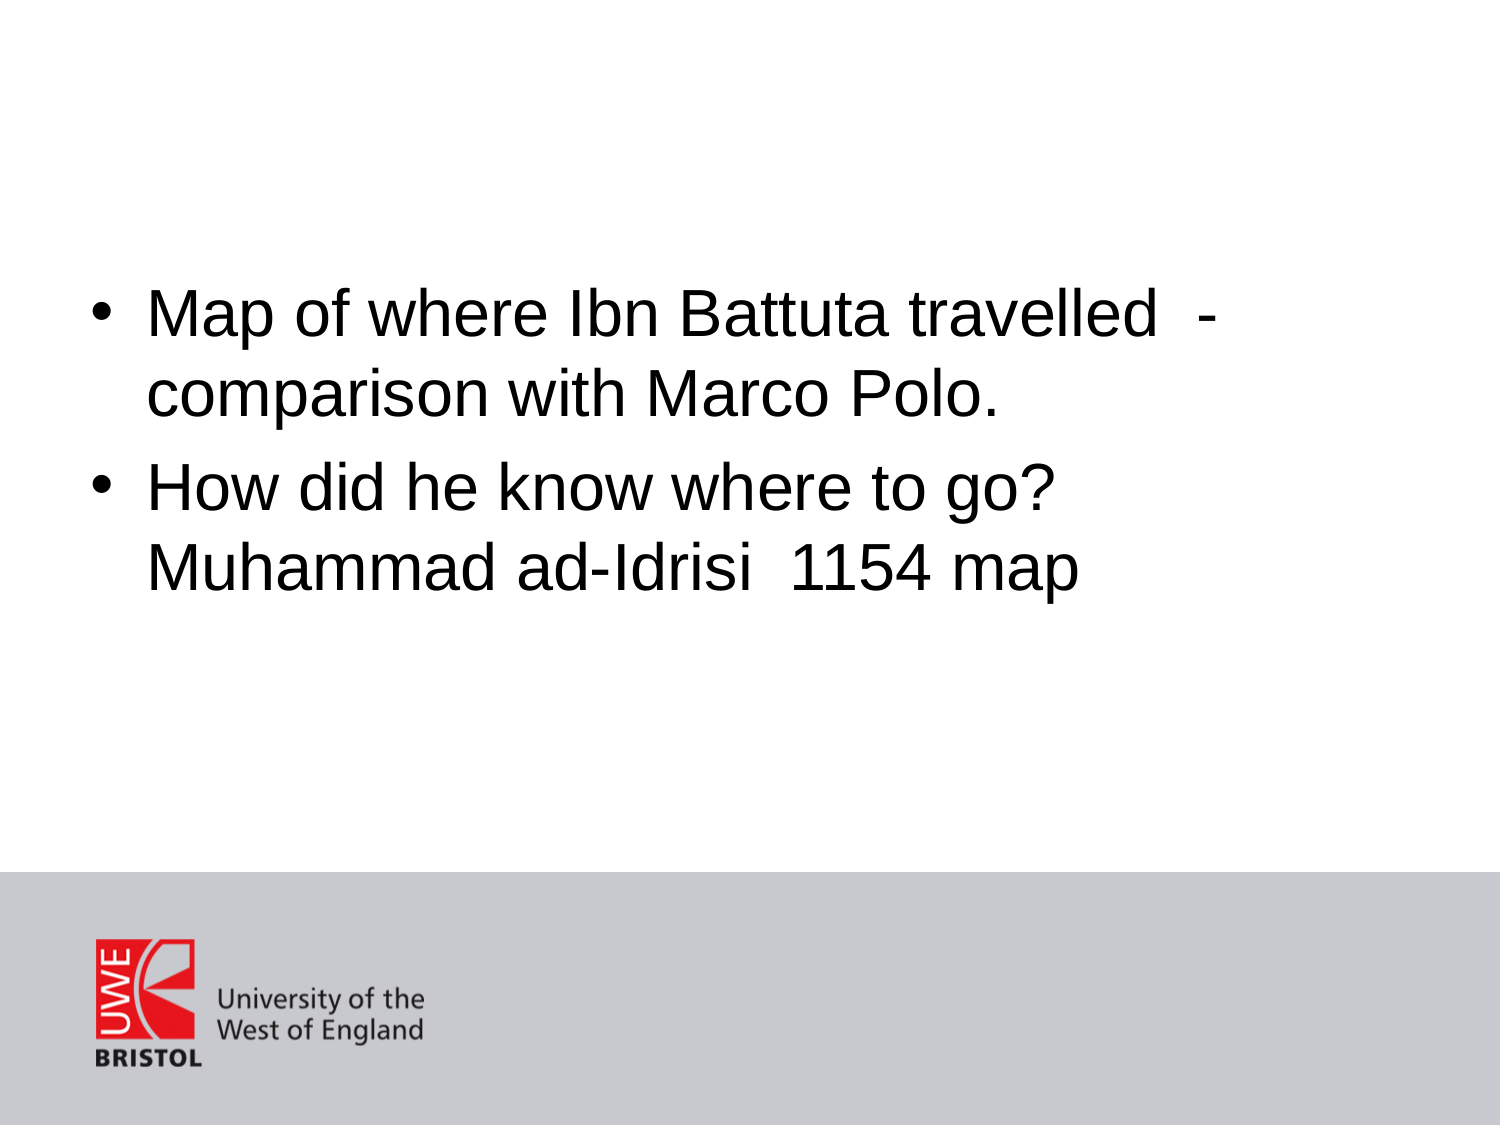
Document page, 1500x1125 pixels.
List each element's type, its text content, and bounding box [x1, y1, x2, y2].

picture [0, 872, 1500, 1125]
list Map of where Ibn Battuta travelled - comparison with Marco Polo. How did he know where to go? Muhammad ad-Idrisi 1154 map [74, 262, 1426, 1006]
